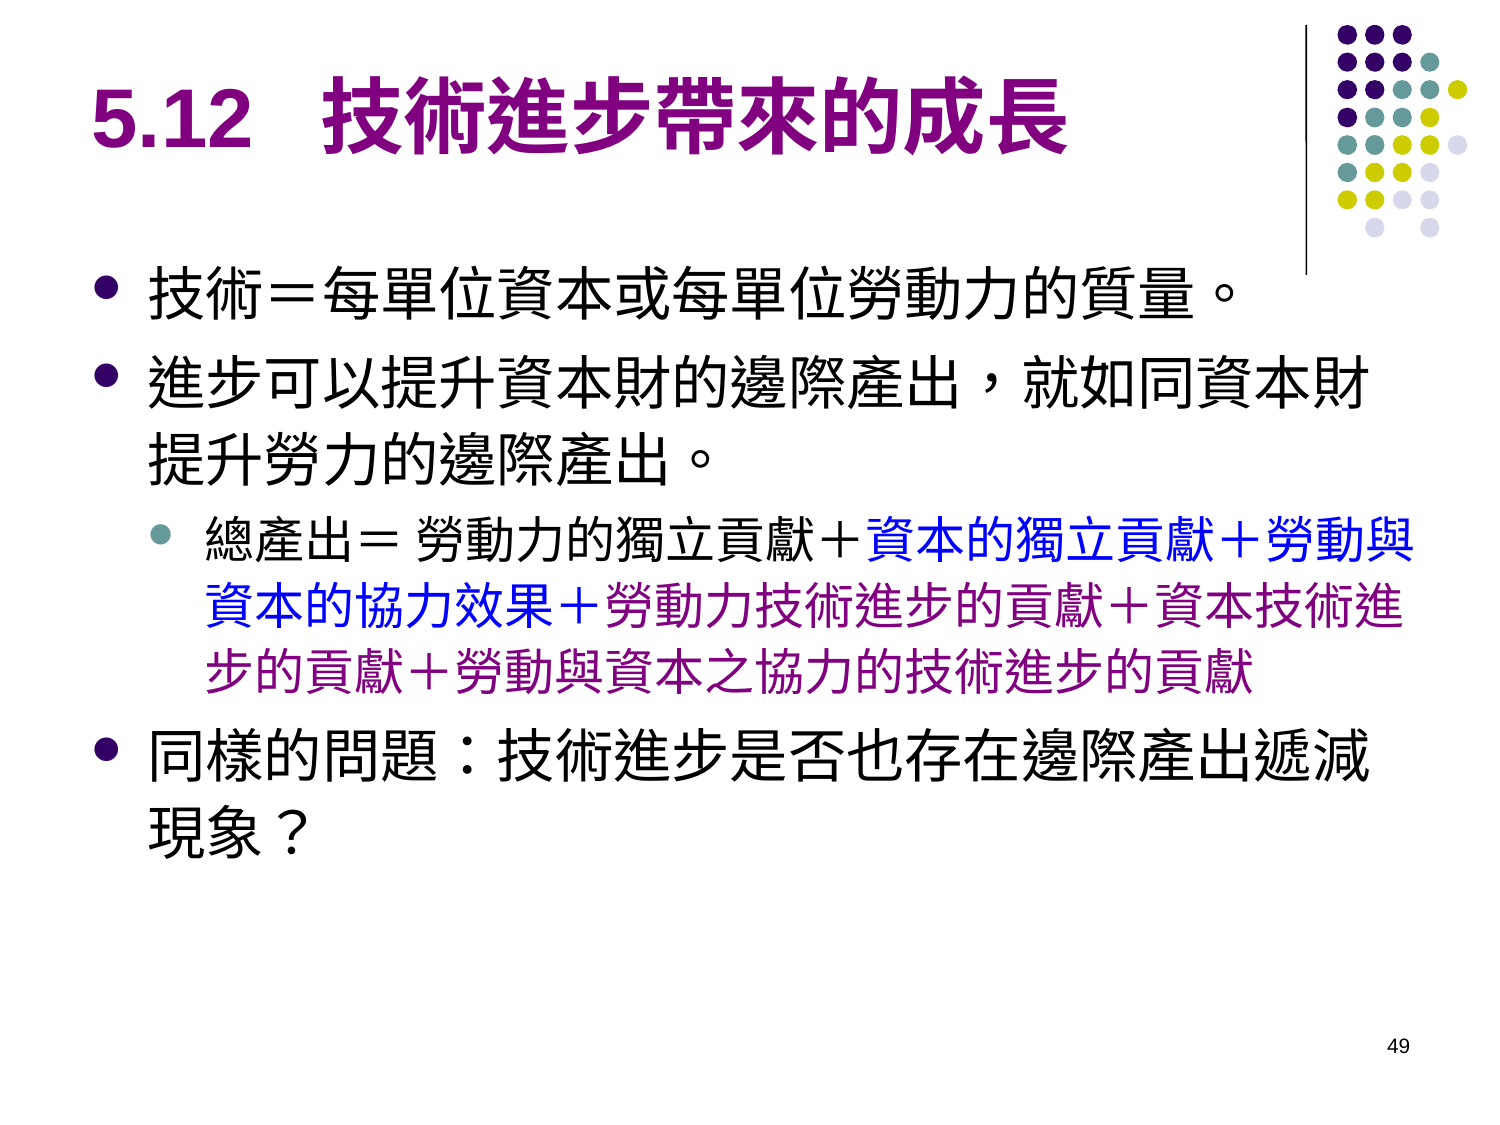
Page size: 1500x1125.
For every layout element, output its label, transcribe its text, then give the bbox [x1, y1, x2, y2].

slide_number 49 [1074, 1024, 1426, 1101]
list 技術＝每單位資本或每單位勞動力的質量。 進步可以提升資本財的邊際產出，就如同資本財提升勞力的邊際產出。 總產出＝ 勞動力的獨立貢獻＋資本的獨立貢獻＋勞動與資本的協力效果＋勞動力技術進步的貢獻＋資本技術進步的貢獻＋勞動與資本之協力的技術進步的貢獻 同樣的問題：技術進步是否也存在邊際產出遞減現象？ [75, 242, 1443, 1023]
title 5.12 技術進步帶來的成長 [76, 29, 1297, 173]
